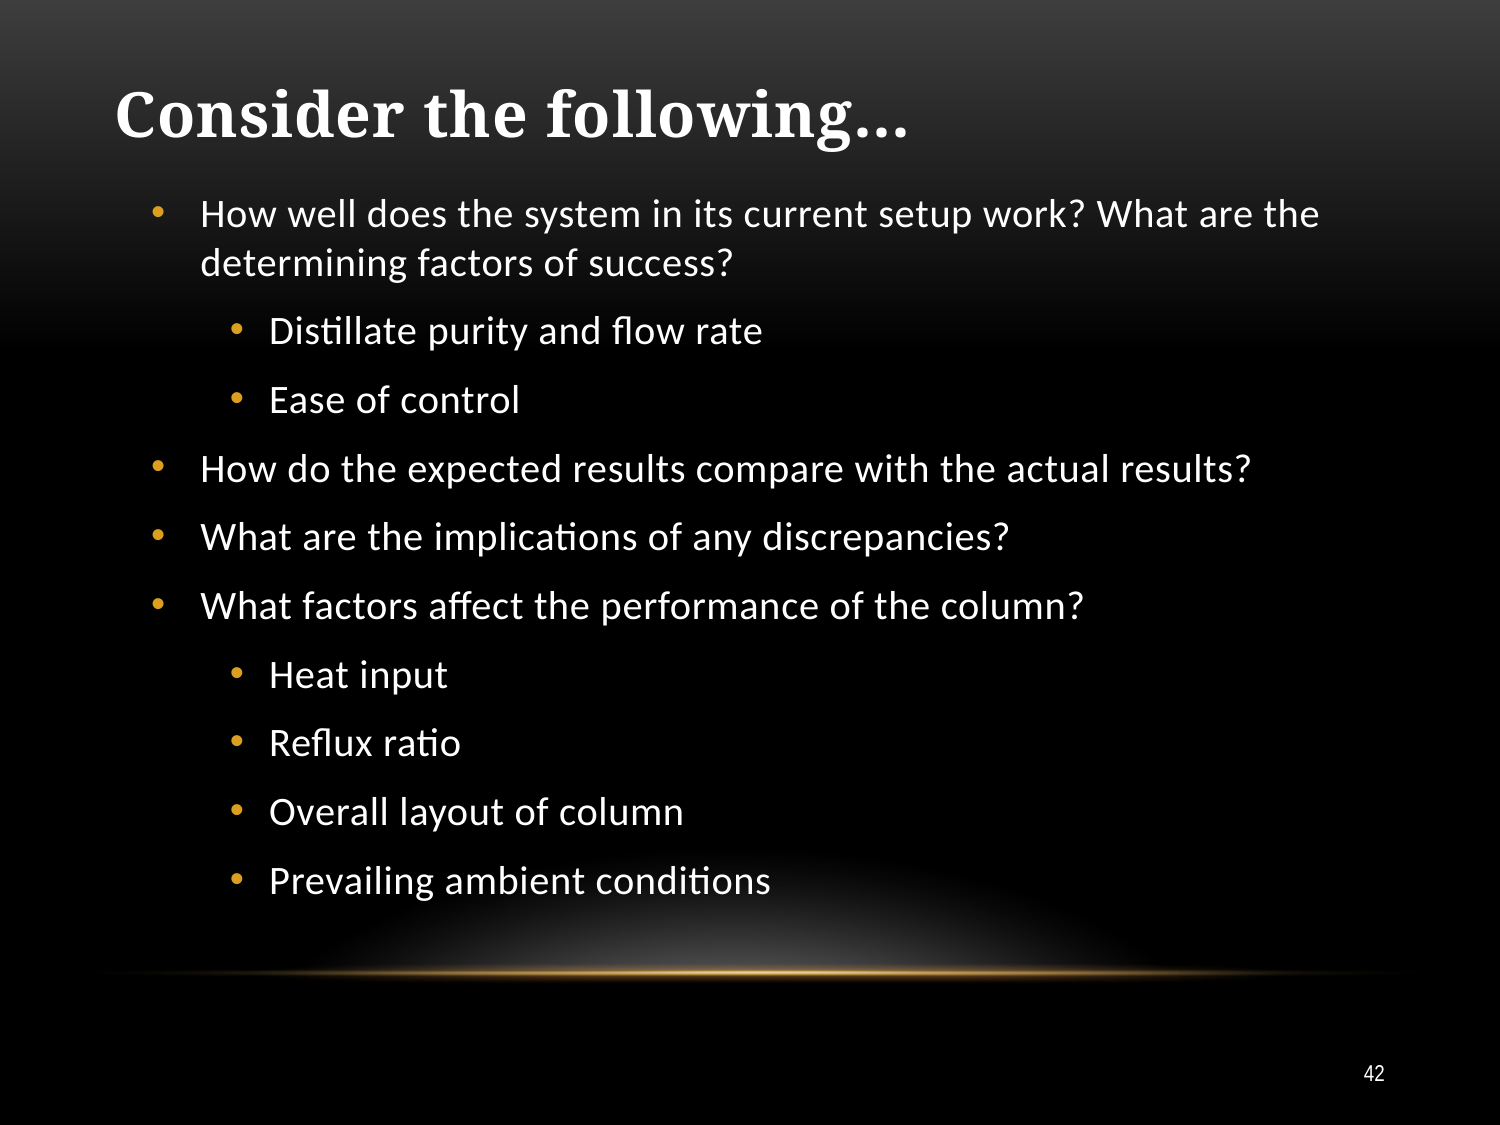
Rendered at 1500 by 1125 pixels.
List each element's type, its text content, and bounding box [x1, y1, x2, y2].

picture [0, 0, 1500, 1125]
slide_number 42 [1237, 1042, 1400, 1103]
title Consider the following… [99, 50, 1432, 158]
list How well does the system in its current setup work? What are the determining factors of success? Distillate purity and flow rate Ease of control How do the expected results compare with the actual results? What are the implications of any discrepancies? What factors affect the performance of the column? Heat input Reflux ratio Overall layout of column Prevailing ambient conditions [57, 179, 1414, 910]
